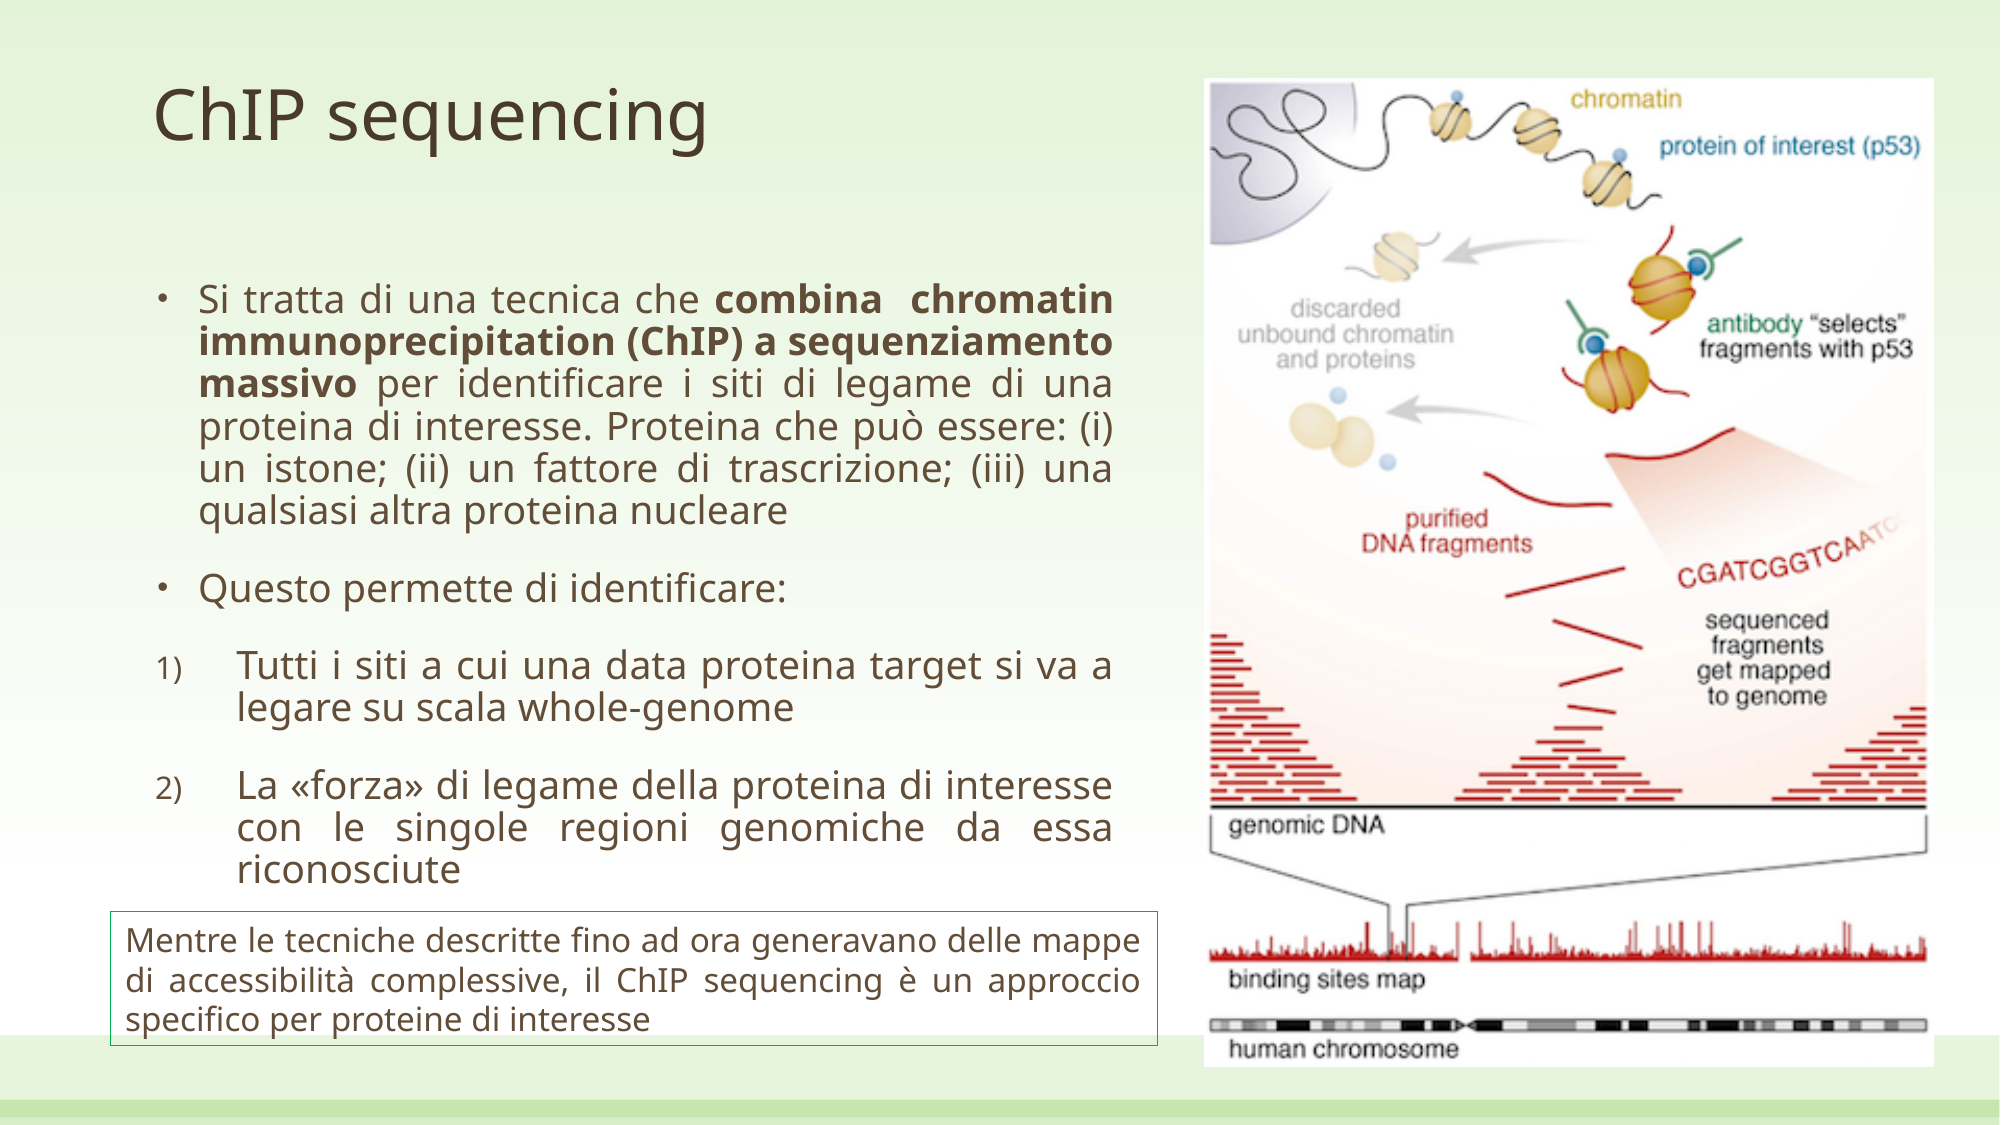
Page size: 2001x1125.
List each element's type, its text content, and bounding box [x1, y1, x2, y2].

title ChIP sequencing [137, 59, 1863, 164]
text_box Mentre le tecniche descritte fino ad ora generavano delle mappe di accessibilità complessive, il ChIP sequencing è un approccio specifico per proteine di interesse [110, 911, 1158, 1046]
picture [1203, 78, 1934, 1067]
list Si tratta di una tecnica che combina chromatin immunoprecipitation (ChIP) a sequenziamento massivo per identificare i siti di legame di una proteina di interesse. Proteina che può essere: (i) un istone; (ii) un fattore di trascrizione; (iii) una qualsiasi altra proteina nucleare Questo permette di identificare: Tutti i siti a cui una data proteina target si va a legare su scala whole-genome La «forza» di legame della proteina di interesse con le singole regioni genomiche da essa riconosciute [137, 271, 1130, 911]
